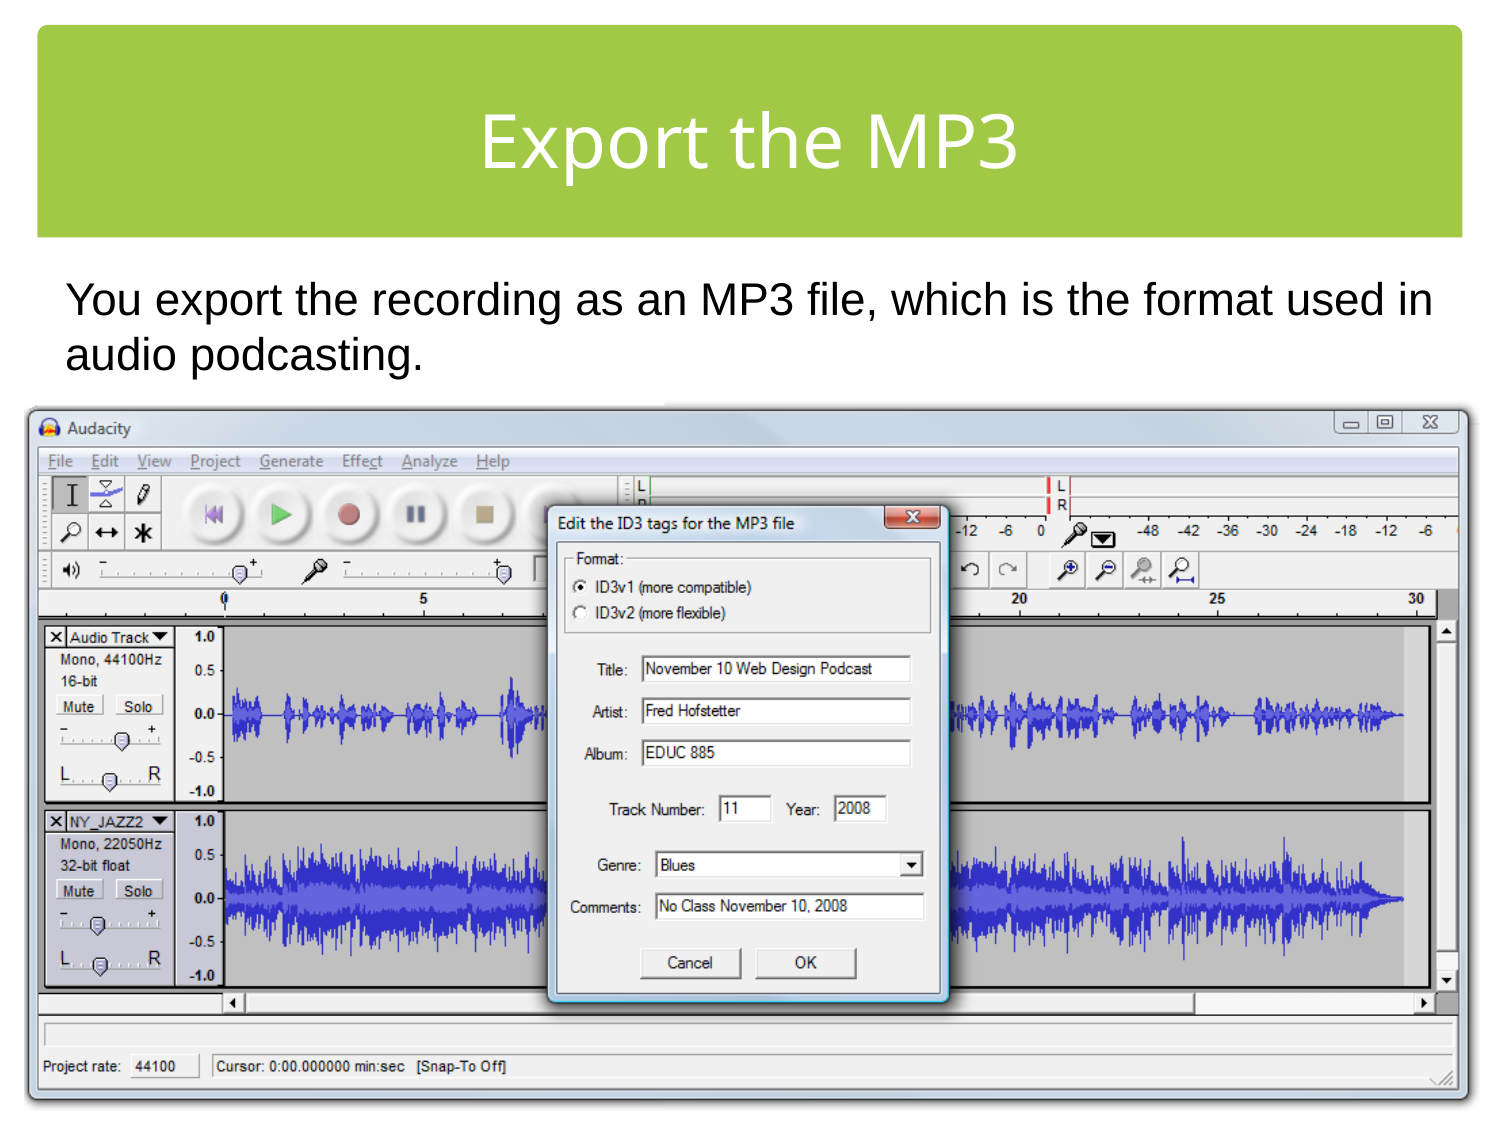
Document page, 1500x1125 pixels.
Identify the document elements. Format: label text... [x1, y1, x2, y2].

picture [24, 399, 1480, 1111]
title Export the MP3 [50, 45, 1450, 233]
list You export the recording as an MP3 file, which is the format used in audio podcasting. [50, 262, 1450, 386]
